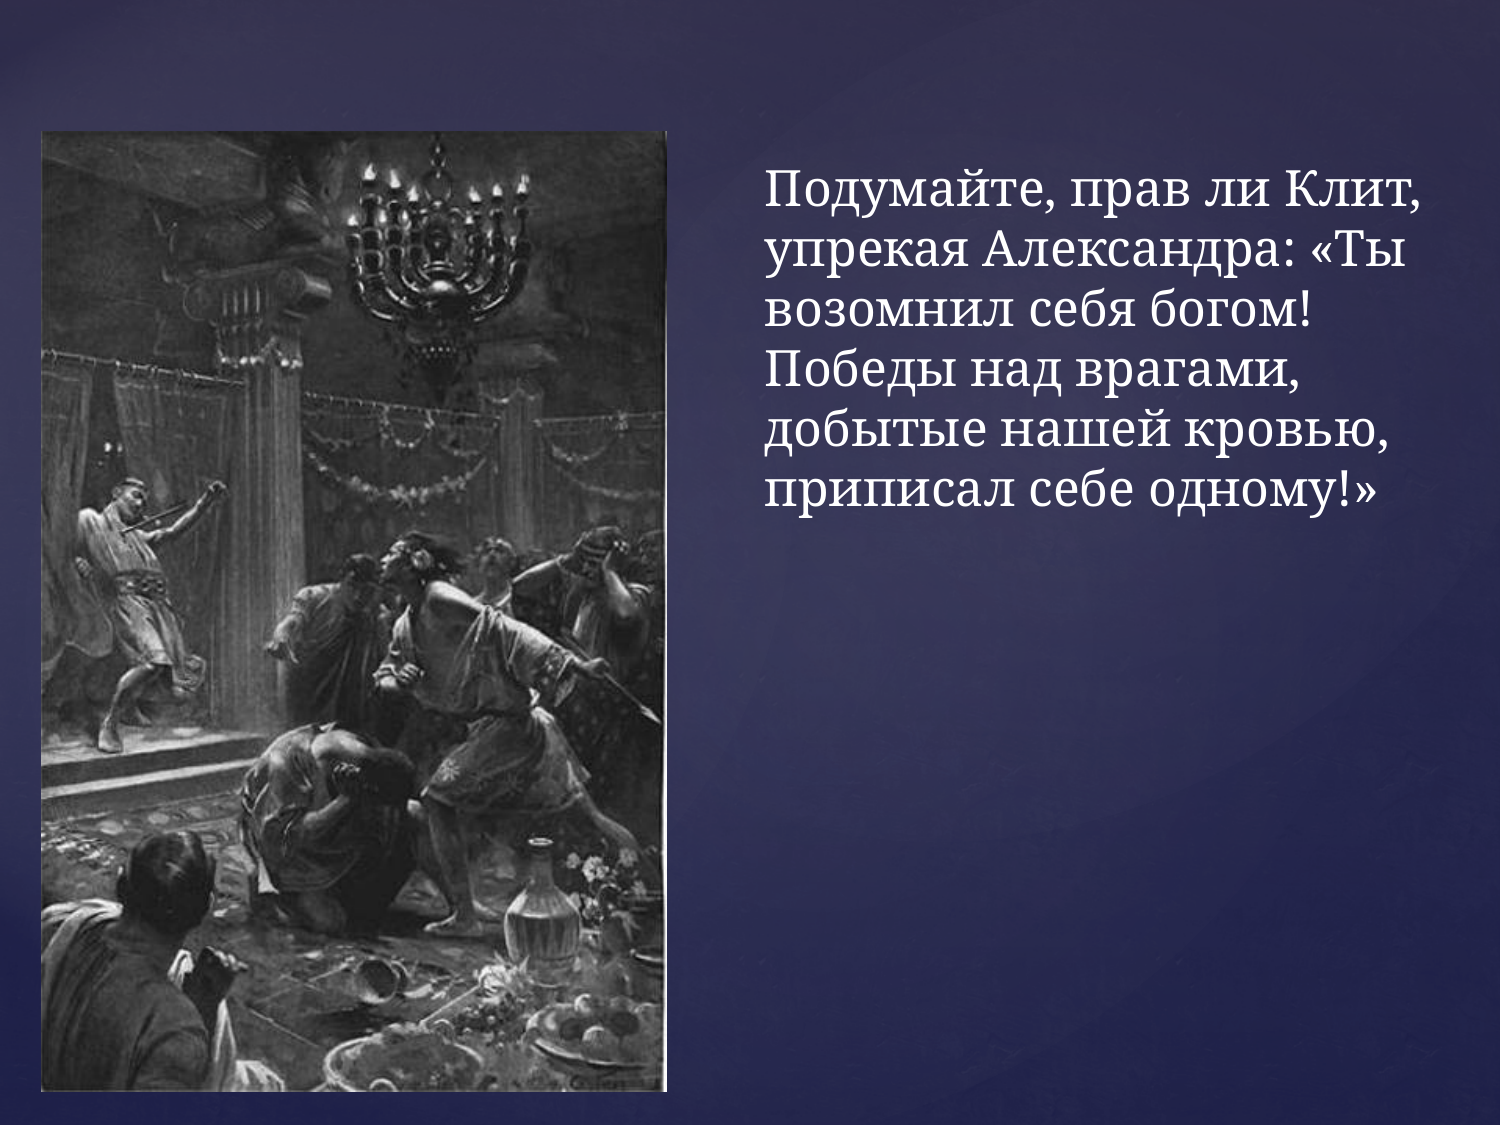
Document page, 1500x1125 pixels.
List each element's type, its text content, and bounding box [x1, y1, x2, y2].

picture [40, 131, 668, 1093]
text_box Подумайте, прав ли Клит, упрекая Александра: «Ты возомнил себя богом! Победы над врагами, добытые нашей кровью, приписал себе одному!» [749, 148, 1500, 524]
